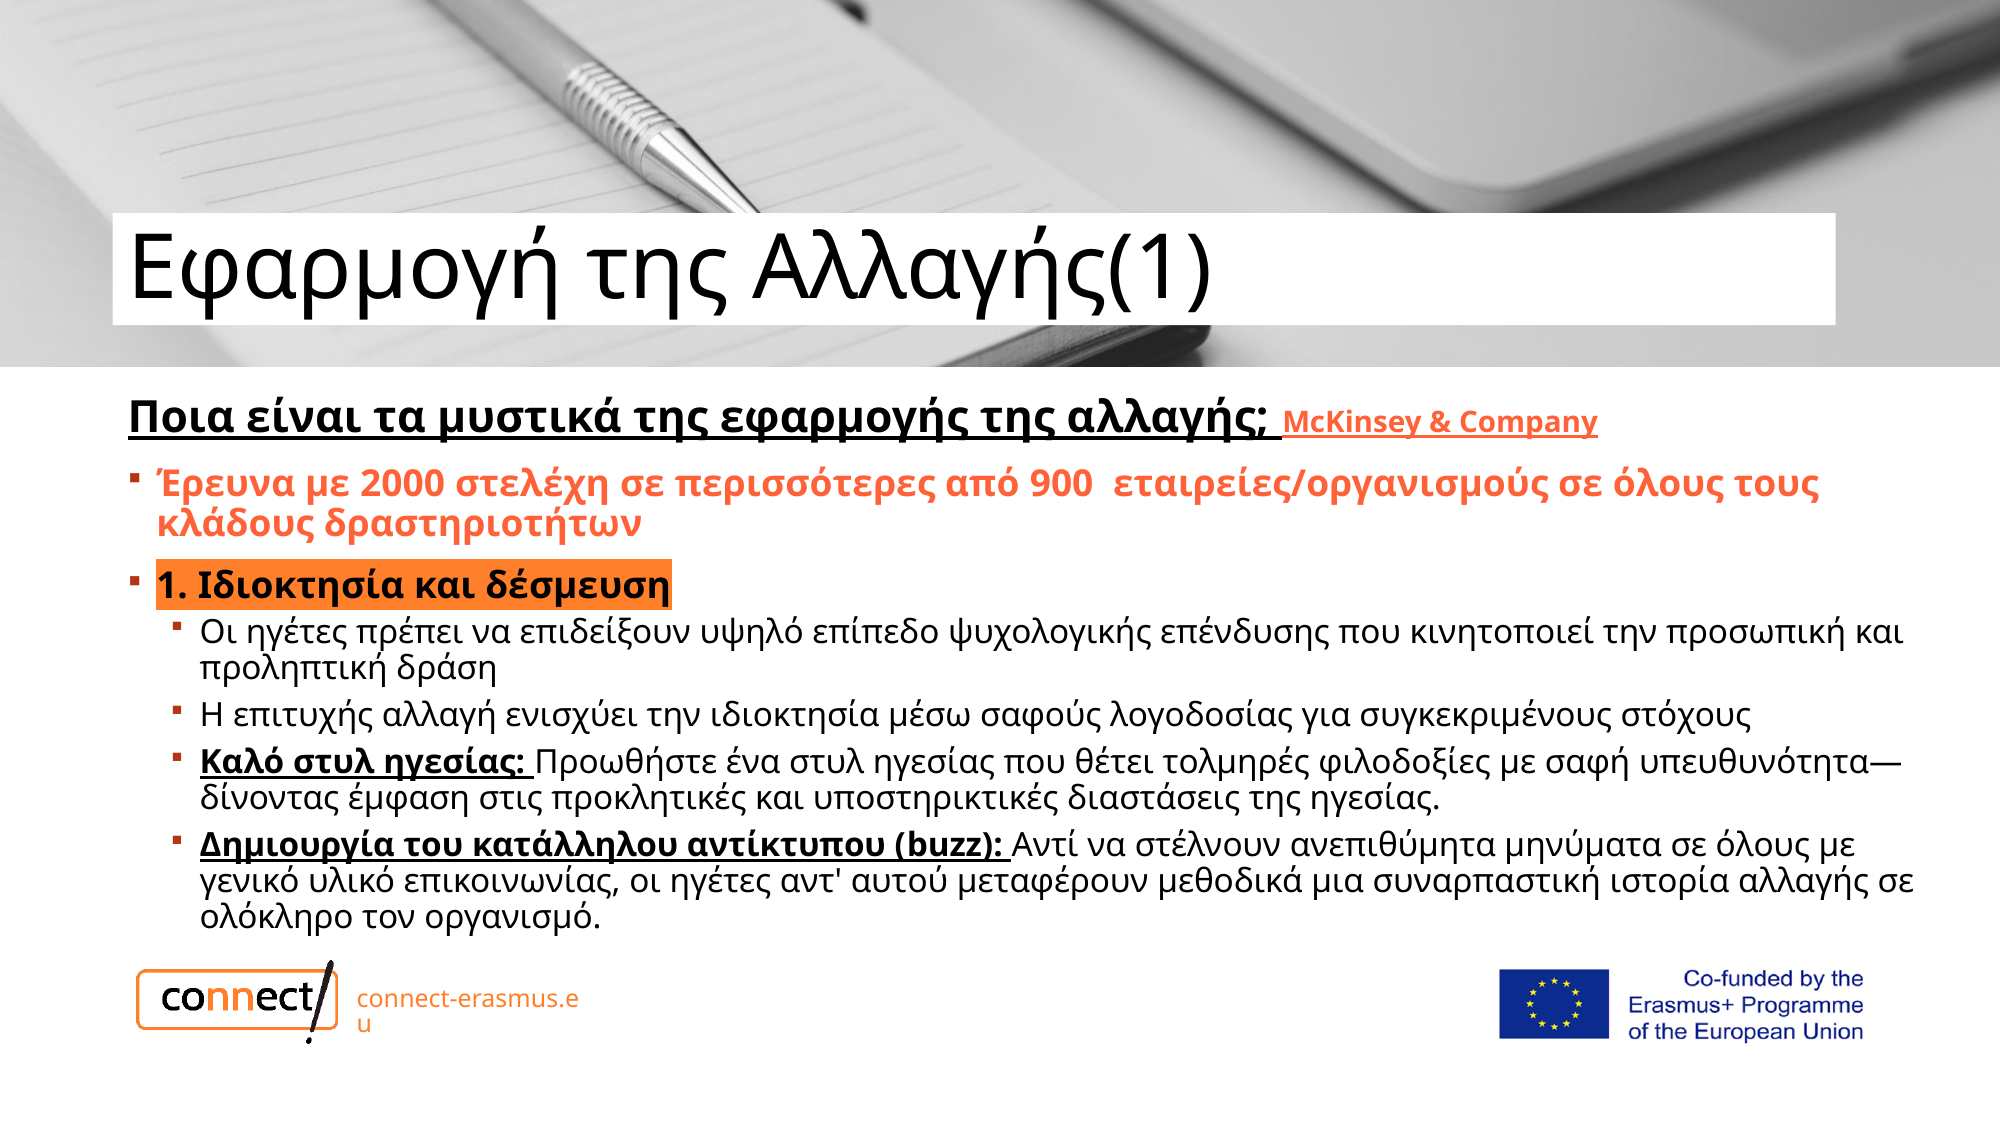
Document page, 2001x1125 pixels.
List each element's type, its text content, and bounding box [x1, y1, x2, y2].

picture [1498, 968, 1863, 1044]
picture [136, 960, 338, 1044]
footer connect-erasmus.eu [341, 976, 607, 1022]
title Εφαρμογή της Αλλαγής(1) [112, 213, 1836, 326]
text_box Ποια είναι τα μυστικά της εφαρμογής της αλλαγής; McKinsey & Company Έρευνα με 2000 στελέχη σε περισσότερες από 900 εταιρείες/οργανισμούς σε όλους τους κλάδους δραστηριοτήτων 1. Ιδιοκτησία και δέσμευση Οι ηγέτες πρέπει να επιδείξουν υψηλό επίπεδο ψυχολογικής επένδυσης που κινητοποιεί την προσωπική και προληπτική δράση Η επιτυχής αλλαγή ενισχύει την ιδιοκτησία μέσω σαφούς λογοδοσίας για συγκεκριμένους στόχους Καλό στυλ ηγεσίας: Προωθήστε ένα στυλ ηγεσίας που θέτει τολμηρές φιλοδοξίες με σαφή υπευθυνότητα—δίνοντας έμφαση στις προκλητικές και υποστηρικτικές διαστάσεις της ηγεσίας. Δημιουργία του κατάλληλου αντίκτυπου (buzz): Αντί να στέλνουν ανεπιθύμητα μηνύματα σε όλους με γενικό υλικό επικοινωνίας, οι ηγέτες αντ' αυτού μεταφέρουν μεθοδικά μια συναρπαστική ιστορία αλλαγής σε ολόκληρο τον οργανισμό. [112, 386, 1933, 945]
picture [0, 0, 2000, 367]
